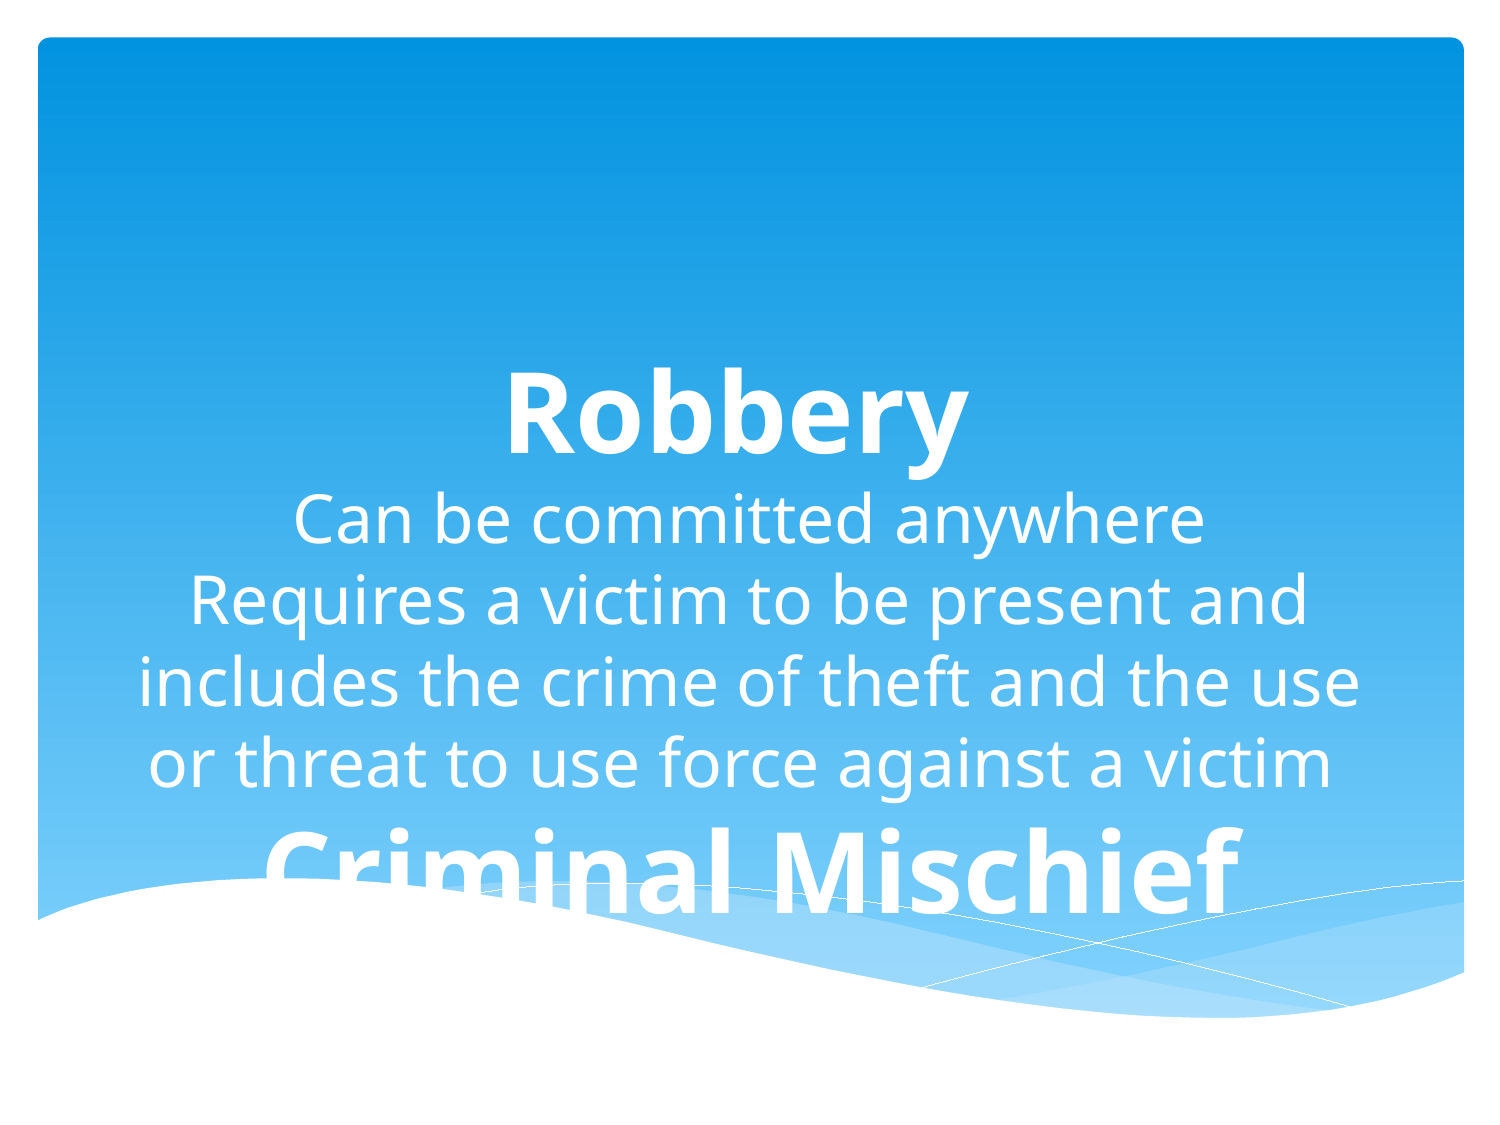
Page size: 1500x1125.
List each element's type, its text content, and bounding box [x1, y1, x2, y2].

title Robbery Can be committed anywhere Requires a victim to be present and includes the crime of theft and the use or threat to use force against a victim Criminal Mischief [112, 262, 1388, 1025]
